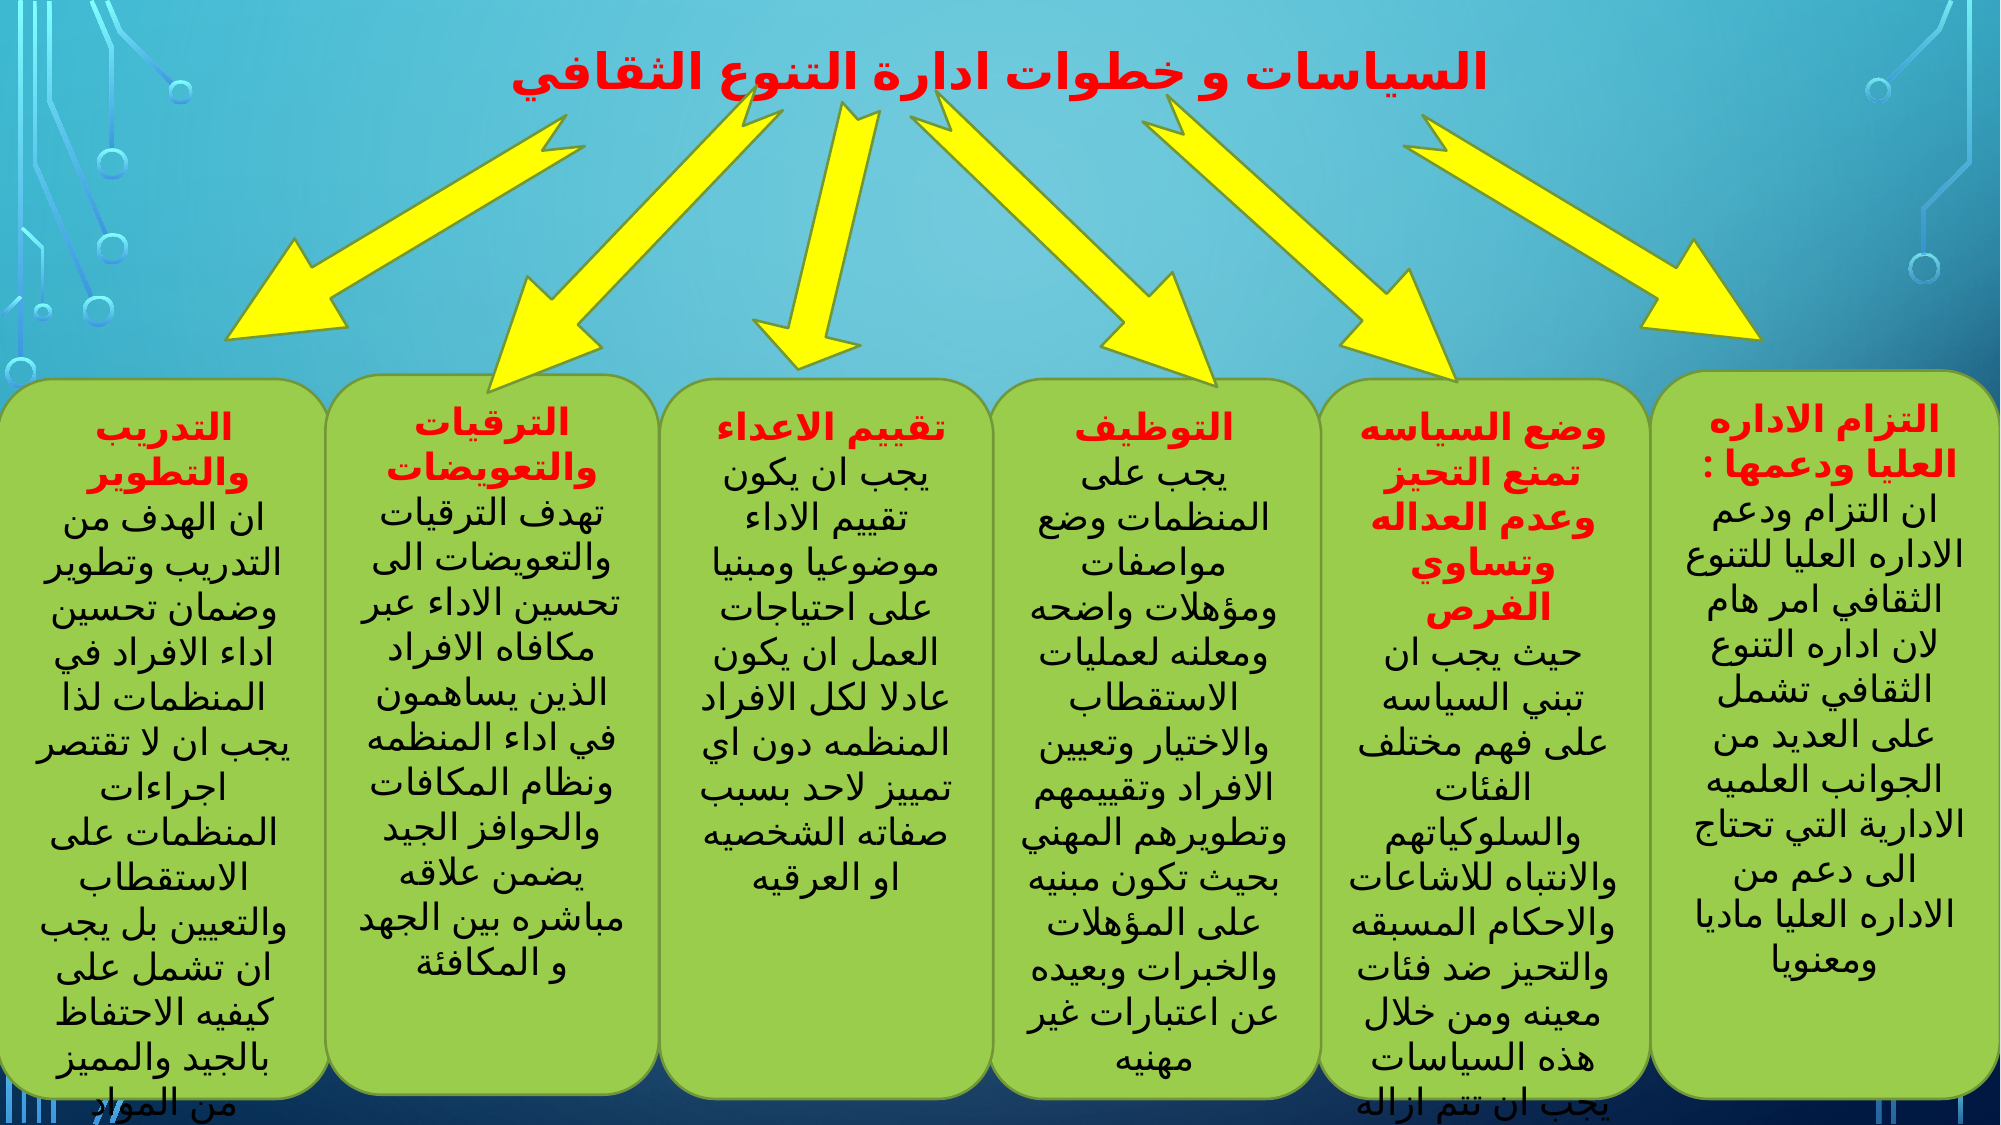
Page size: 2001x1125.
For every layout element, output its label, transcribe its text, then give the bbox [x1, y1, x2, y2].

text_box التدريب والتطوير ان الهدف من التدريب وتطوير وضمان تحسين اداء الافراد في المنظمات لذا يجب ان لا تقتصر اجراءات المنظمات على الاستقطاب والتعيين بل يجب ان تشمل على كيفيه الاحتفاظ بالجيد والمميز من المواد البشريه [0, 377, 329, 1101]
text_box الترقيات والتعويضات تهدف الترقيات والتعويضات الى تحسين الاداء عبر مكافاه الافراد الذين يساهمون في اداء المنظمه ونظام المكافات والحوافز الجيد يضمن علاقه مباشره بين الجهد و المكافئة [324, 373, 661, 1097]
text_box [909, 89, 1219, 389]
text_box [224, 113, 587, 342]
text_box وضع السياسه تمنع التحيز وعدم العداله وتساوي الفرص حيث يجب ان تبني السياسه على فهم مختلف الفئات والسلوكياتهم والانتباه للاشاعات والاحكام المسبقه والتحيز ضد فئات معينه ومن خلال هذه السياسات يجب ان تتم ازاله العوائق والحواجز التي تواجهها المؤسسة [1319, 377, 1652, 1101]
text_box [1141, 93, 1459, 384]
text_box السياسات و خطوات ادارة التنوع الثقافي [494, 32, 1506, 107]
text_box [486, 84, 784, 395]
text_box [1402, 113, 1764, 343]
text_box التوظيف يجب على المنظمات وضع مواصفات ومؤهلات واضحه ومعلنه لعمليات الاستقطاب والاختيار وتعيين الافراد وتقييمهم وتطويرهم المهني بحيث تكون مبنيه على المؤهلات والخبرات وبعيده عن اعتبارات غير مهنيه [990, 377, 1323, 1101]
text_box التزام الاداره العليا ودعمها : ان التزام ودعم الاداره العليا للتنوع الثقافي امر هام لان اداره التنوع الثقافي تشمل على العديد من الجوانب العلميه الادارية التي تحتاج الى دعم من الاداره العليا ماديا ومعنويا [1650, 369, 2000, 1101]
text_box تقييم الاعداء يجب ان يكون تقييم الاداء موضوعيا ومبنيا على احتياجات العمل ان يكون عادلا لكل الافراد المنظمه دون اي تمييز لاحد بسبب صفاته الشخصيه او العرقيه [659, 377, 995, 1101]
text_box [752, 100, 882, 371]
